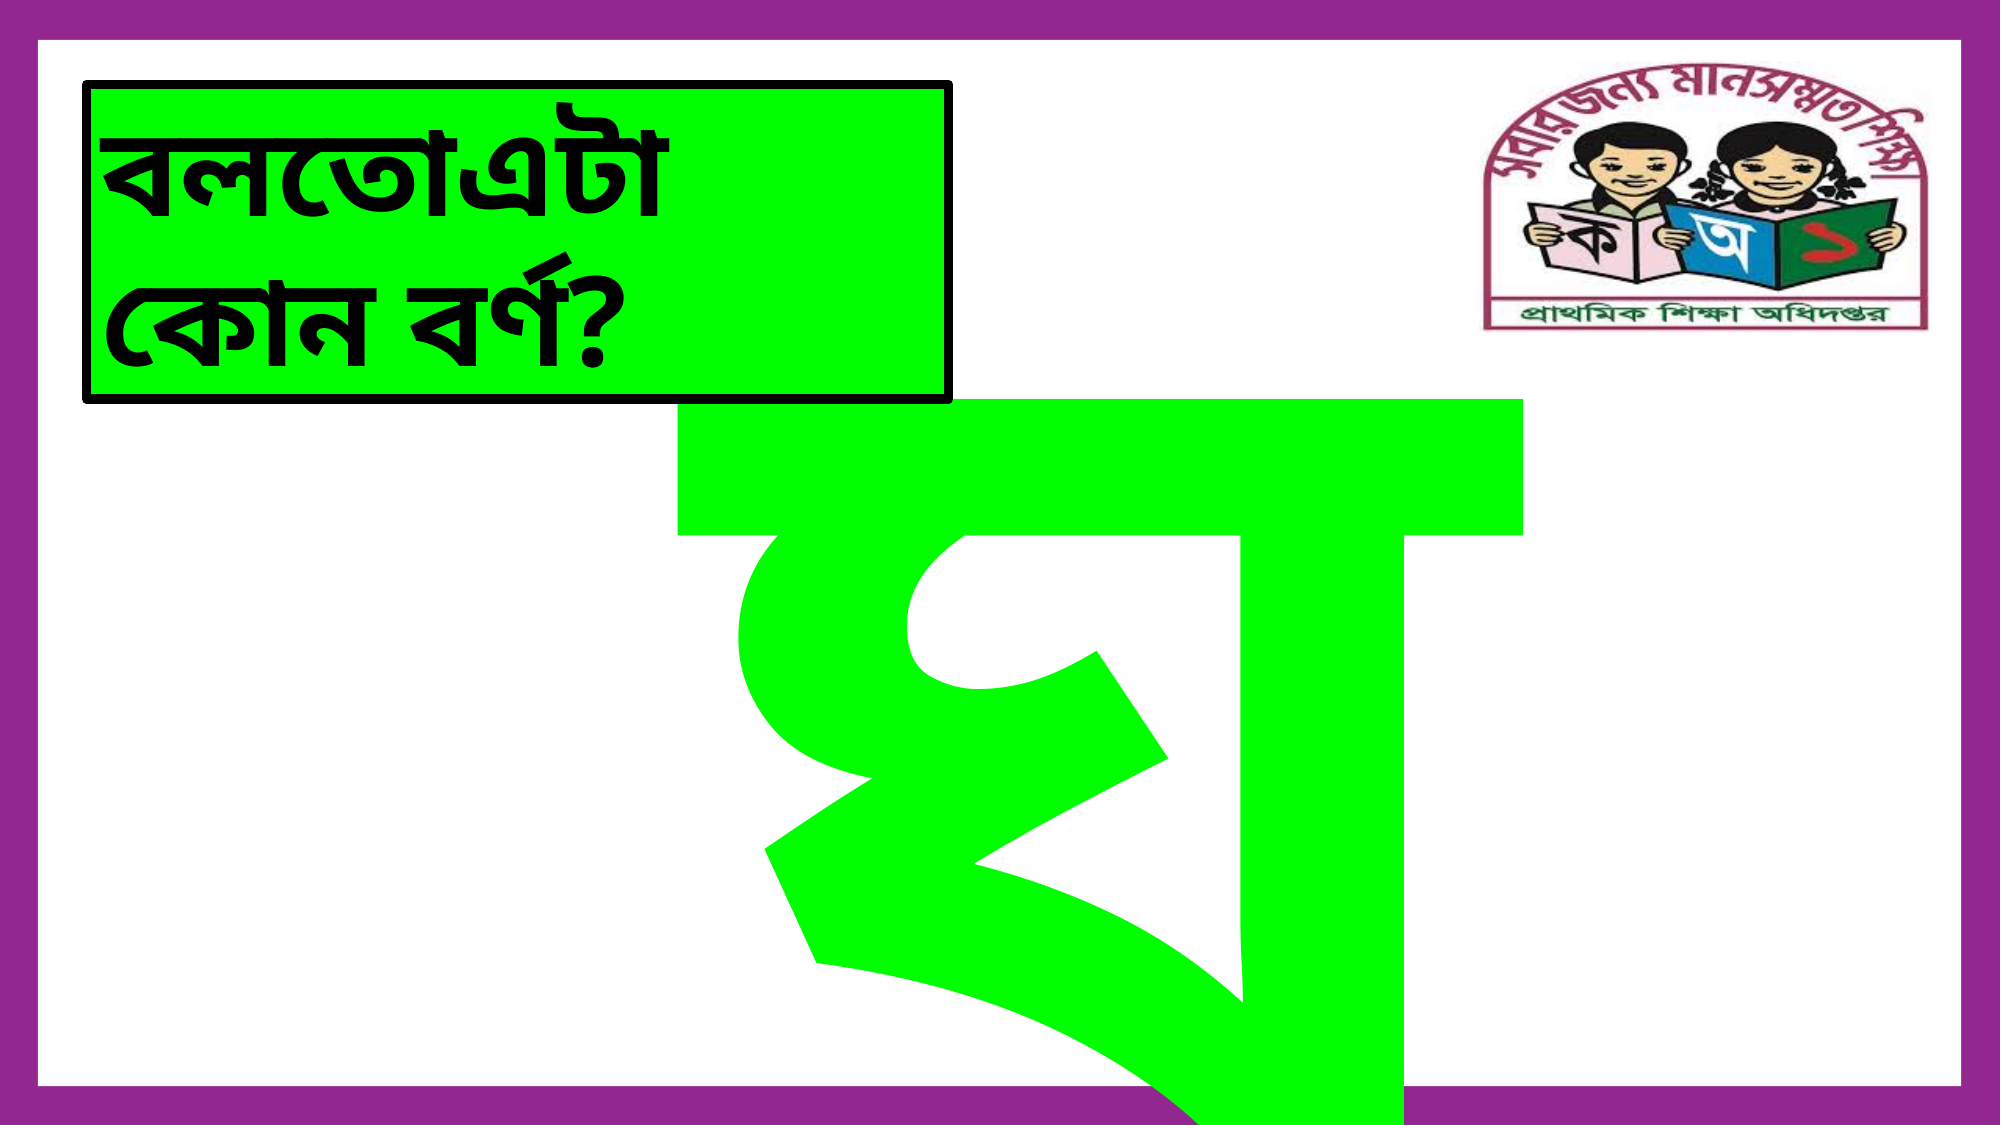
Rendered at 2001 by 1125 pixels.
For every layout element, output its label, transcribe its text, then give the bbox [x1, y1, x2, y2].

picture [1478, 60, 1933, 334]
text_box বলতোএটা কোন বর্ণ? [86, 84, 949, 400]
text_box ঘ [676, 0, 1574, 1125]
